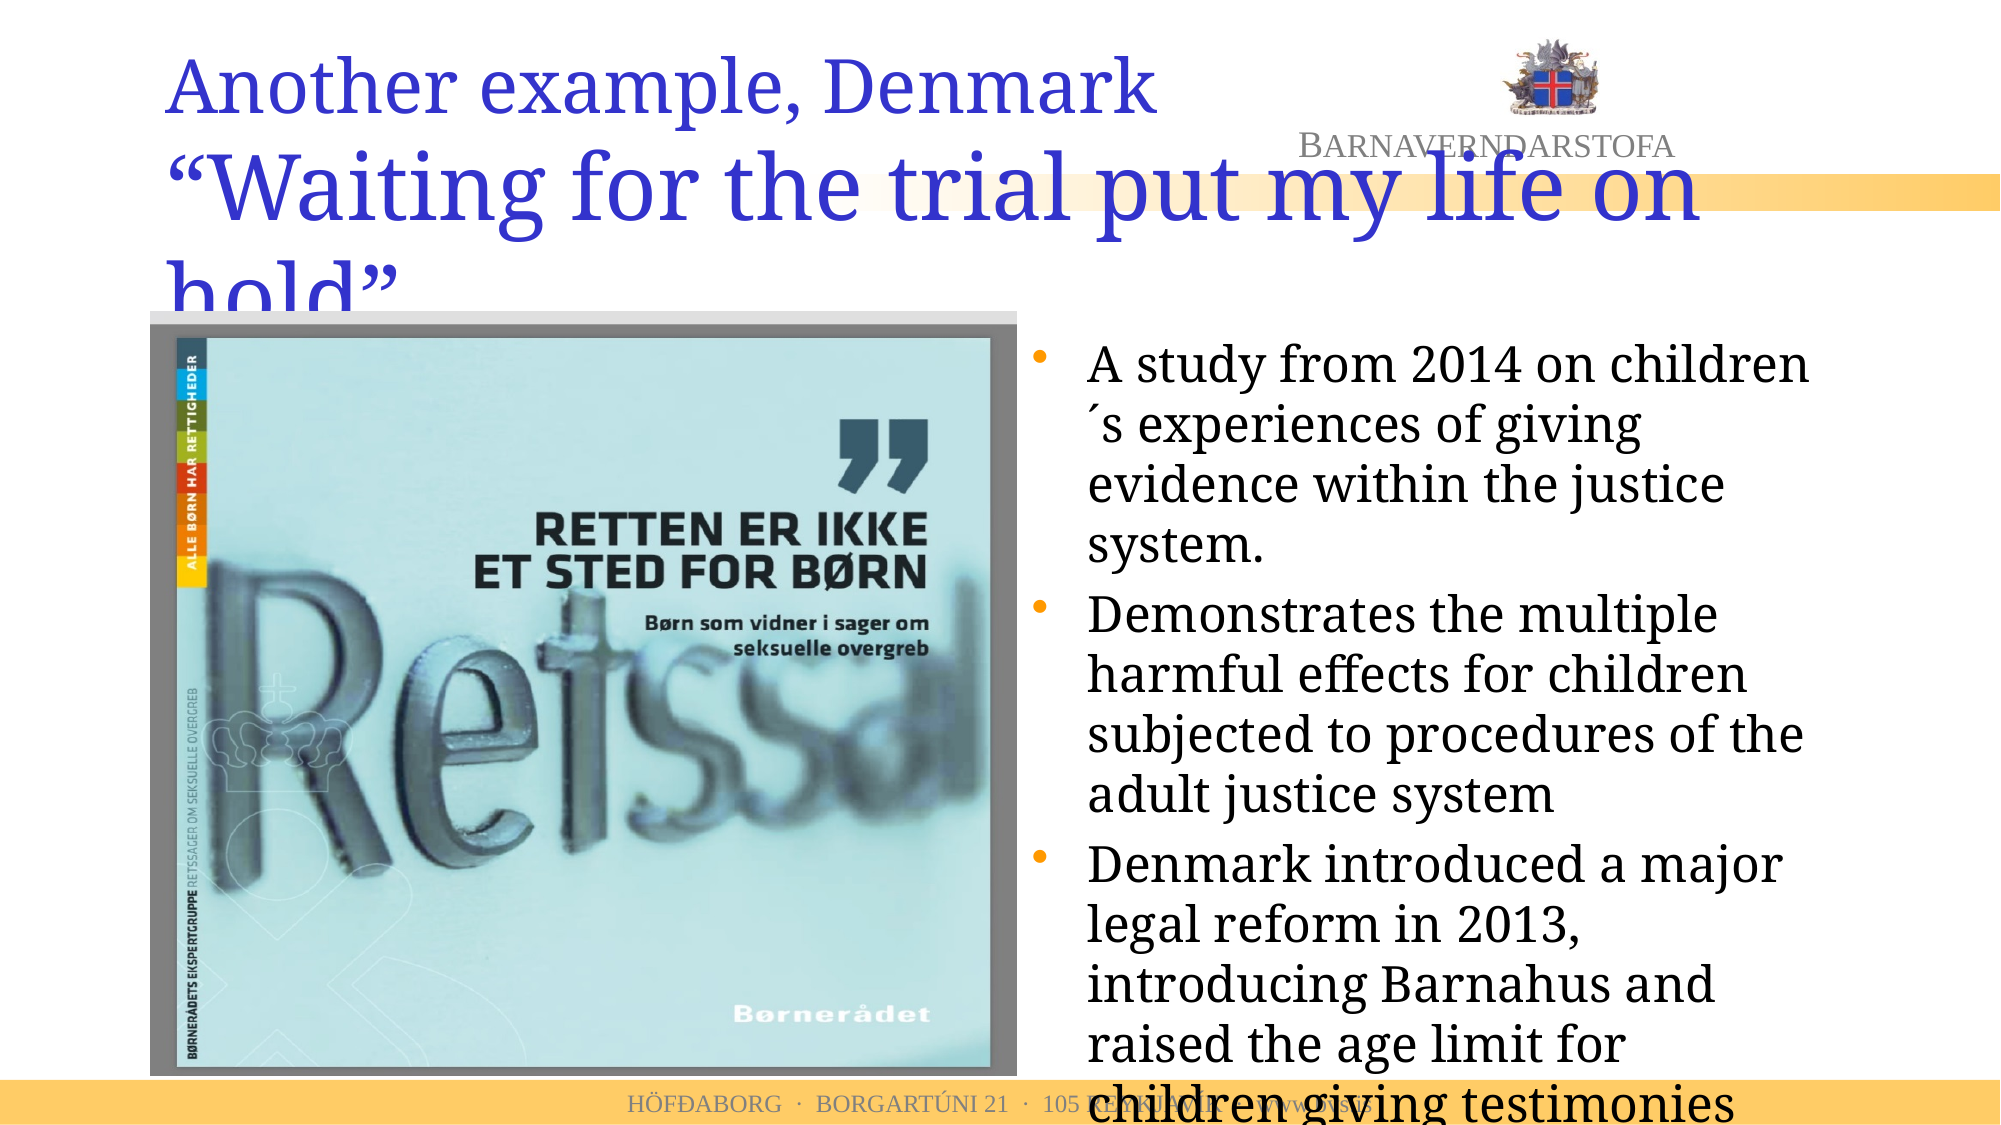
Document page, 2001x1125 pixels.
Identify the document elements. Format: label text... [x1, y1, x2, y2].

title Another example, Denmark “Waiting for the trial put my life on hold” [149, 99, 1851, 288]
list A study from 2014 on children´s experiences of giving evidence within the justice system. Demonstrates the multiple harmful effects for children subjected to procedures of the adult justice system Denmark introduced a major legal reform in 2013, introducing Barnahus and raised the age limit for children giving testimonies during court proceedings from 12 to 14 year. [1021, 324, 1851, 1001]
picture [1500, 37, 1600, 99]
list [149, 311, 1017, 1076]
